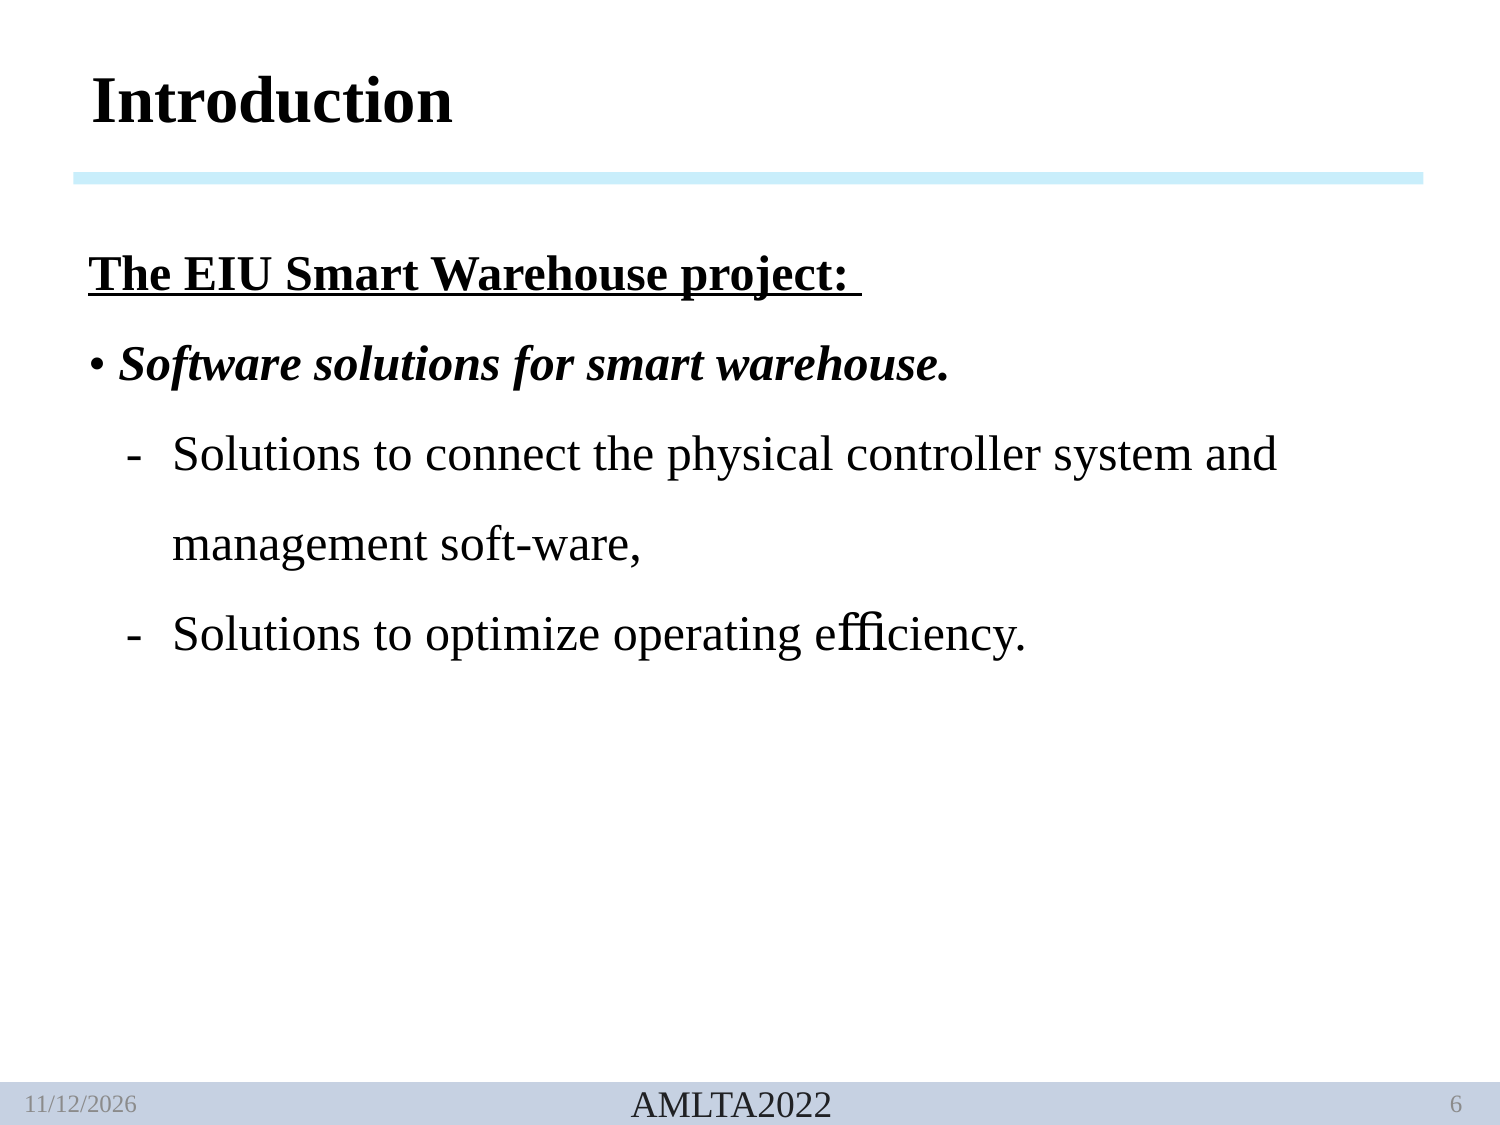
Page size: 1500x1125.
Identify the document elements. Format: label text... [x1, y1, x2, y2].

footer AMLTA2022 [478, 1072, 985, 1125]
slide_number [9, 1072, 347, 1125]
slide_number 6 [1139, 1072, 1478, 1125]
list The EIU Smart Warehouse project: • Software solutions for smart warehouse. - Solutions to connect the physical controller system and management soft-ware, - Solutions to optimize operating eﬃciency. [73, 202, 1424, 1059]
title Introduction [76, 47, 1424, 154]
